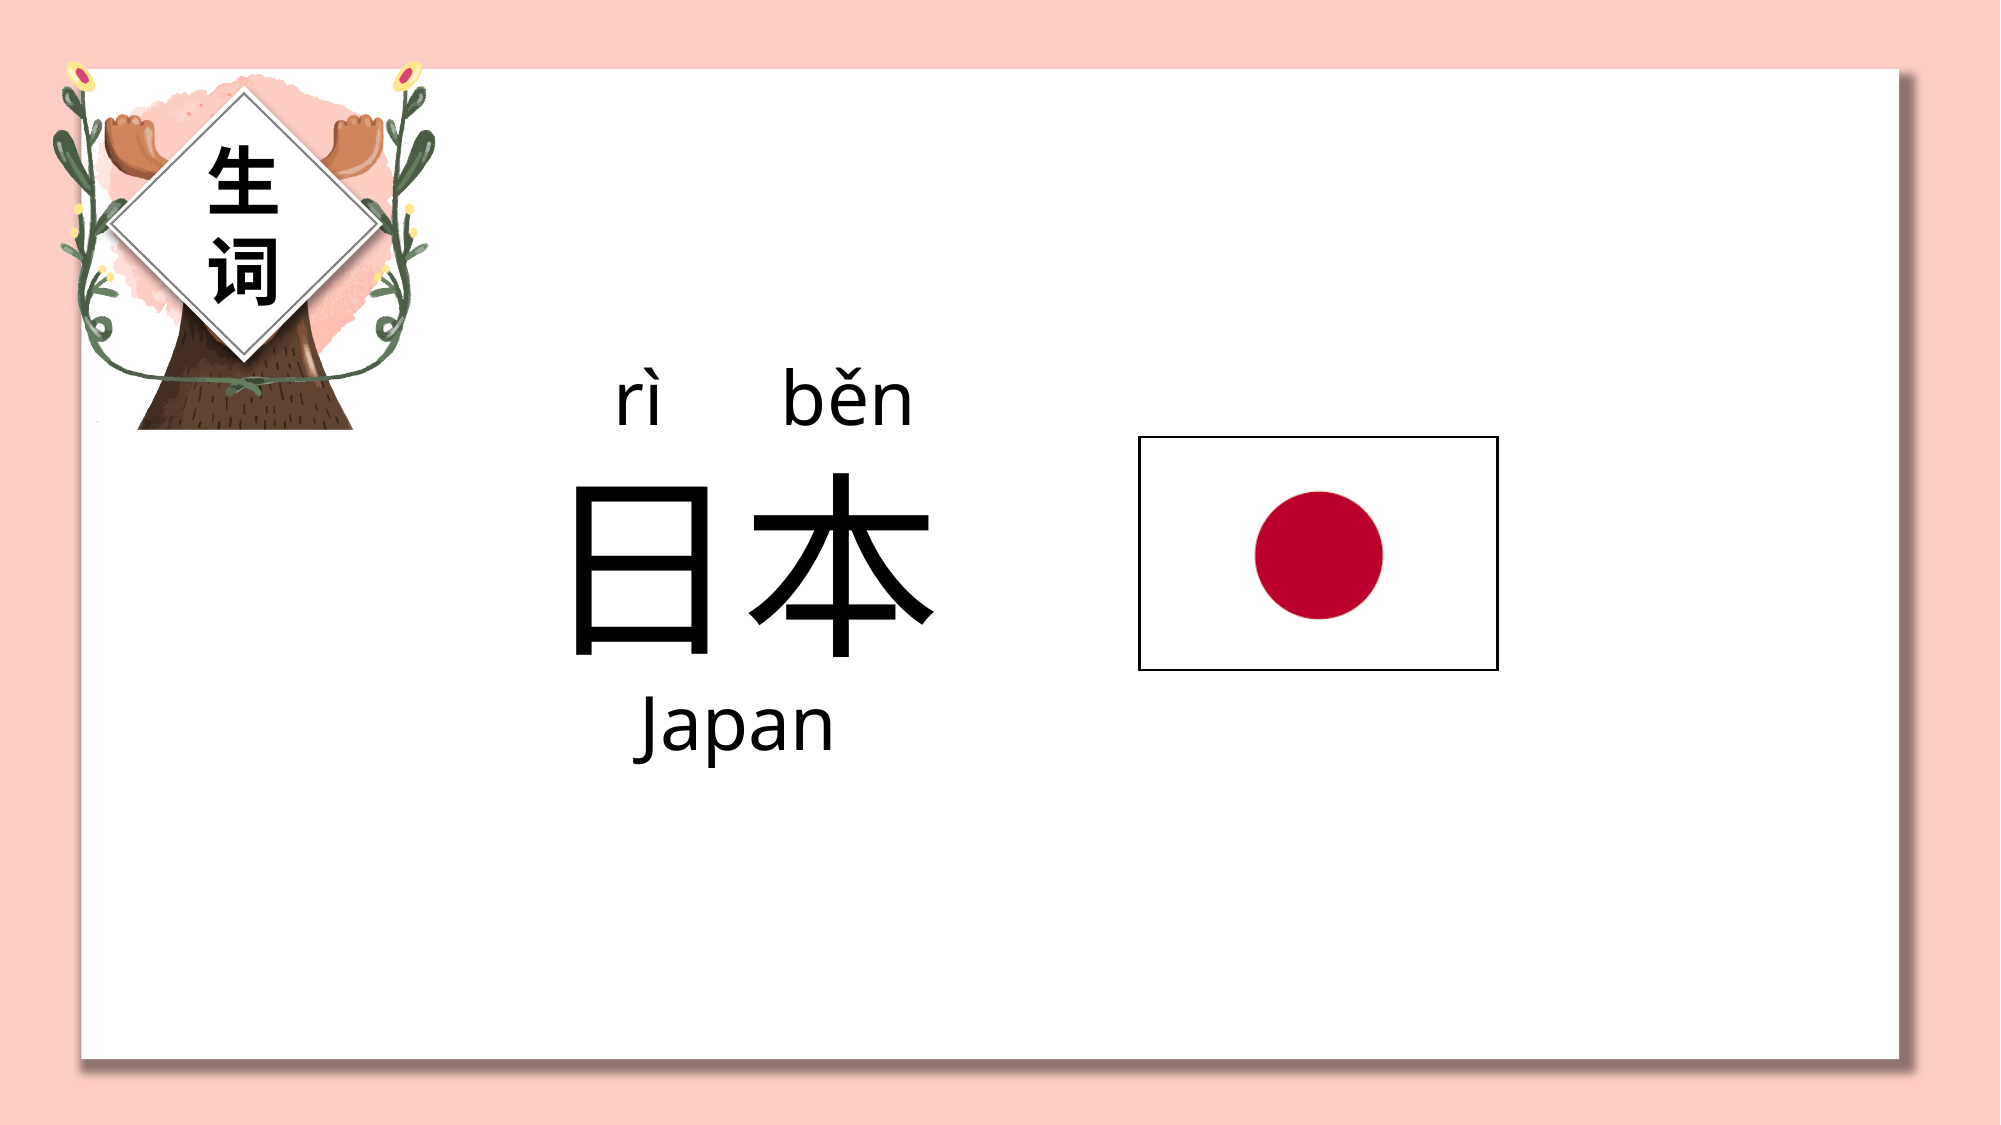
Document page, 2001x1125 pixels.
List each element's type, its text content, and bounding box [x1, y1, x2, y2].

text_box Japan [449, 667, 1100, 773]
text_box 日本 [526, 433, 1023, 667]
text_box rì běn [540, 343, 993, 449]
text_box [1138, 436, 1499, 671]
picture [43, 28, 445, 430]
picture [1159, 449, 1479, 662]
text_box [107, 86, 382, 362]
text_box [80, 68, 1900, 1060]
